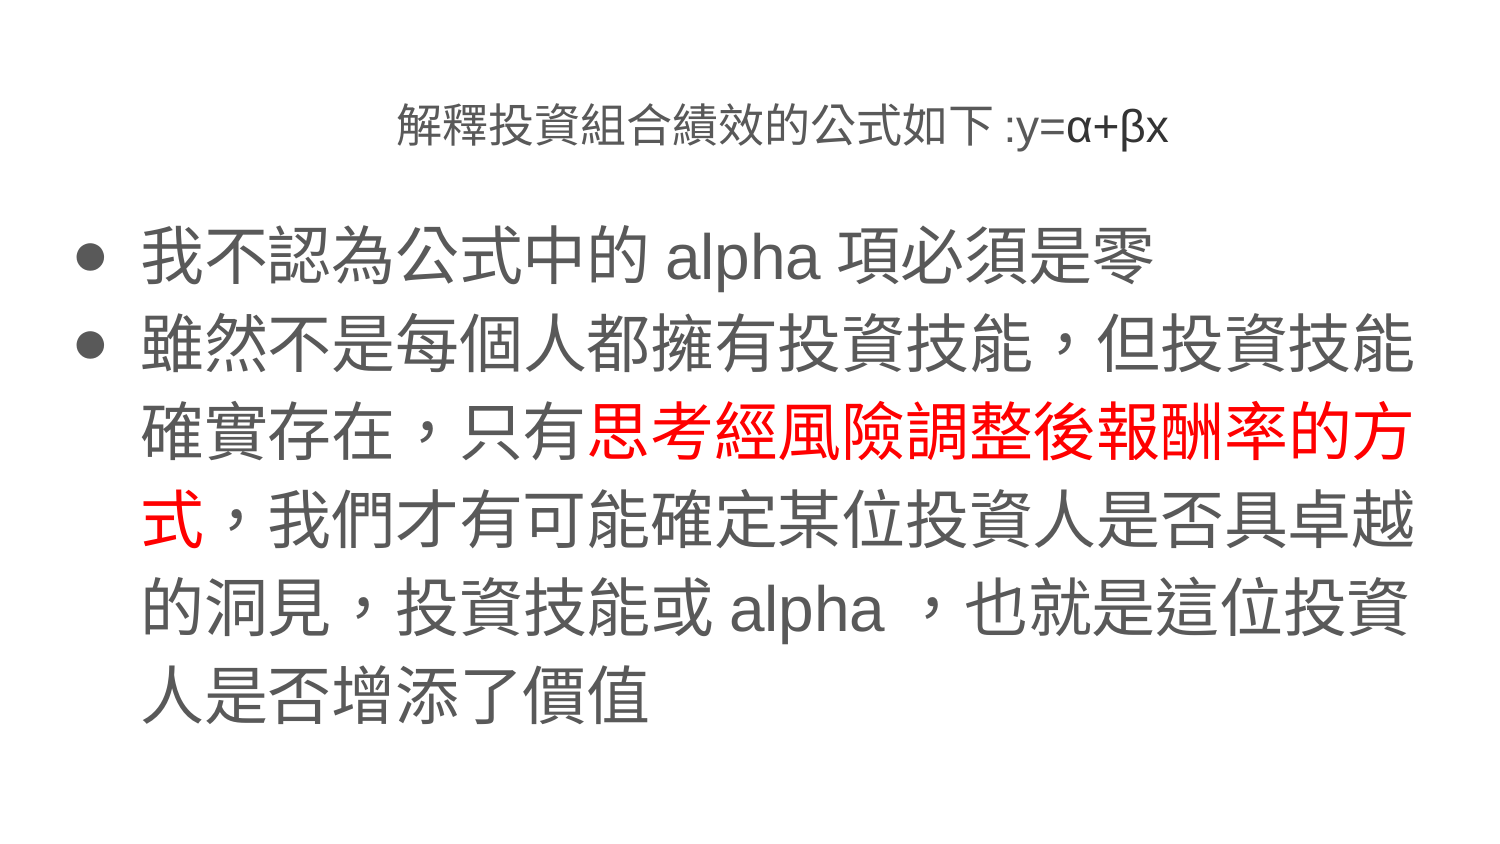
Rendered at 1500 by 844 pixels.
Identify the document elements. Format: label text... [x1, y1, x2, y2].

list 我不認為公式中的alpha項必須是零 雖然不是每個人都擁有投資技能，但投資技能確實存在，只有思考經風險調整後報酬率的方式，我們才有可能確定某位投資人是否具卓越的洞見，投資技能或alpha，也就是這位投資人是否增添了價值 [51, 189, 1449, 750]
title 解釋投資組合績效的公式如下:y=α+βx [51, 72, 1449, 167]
